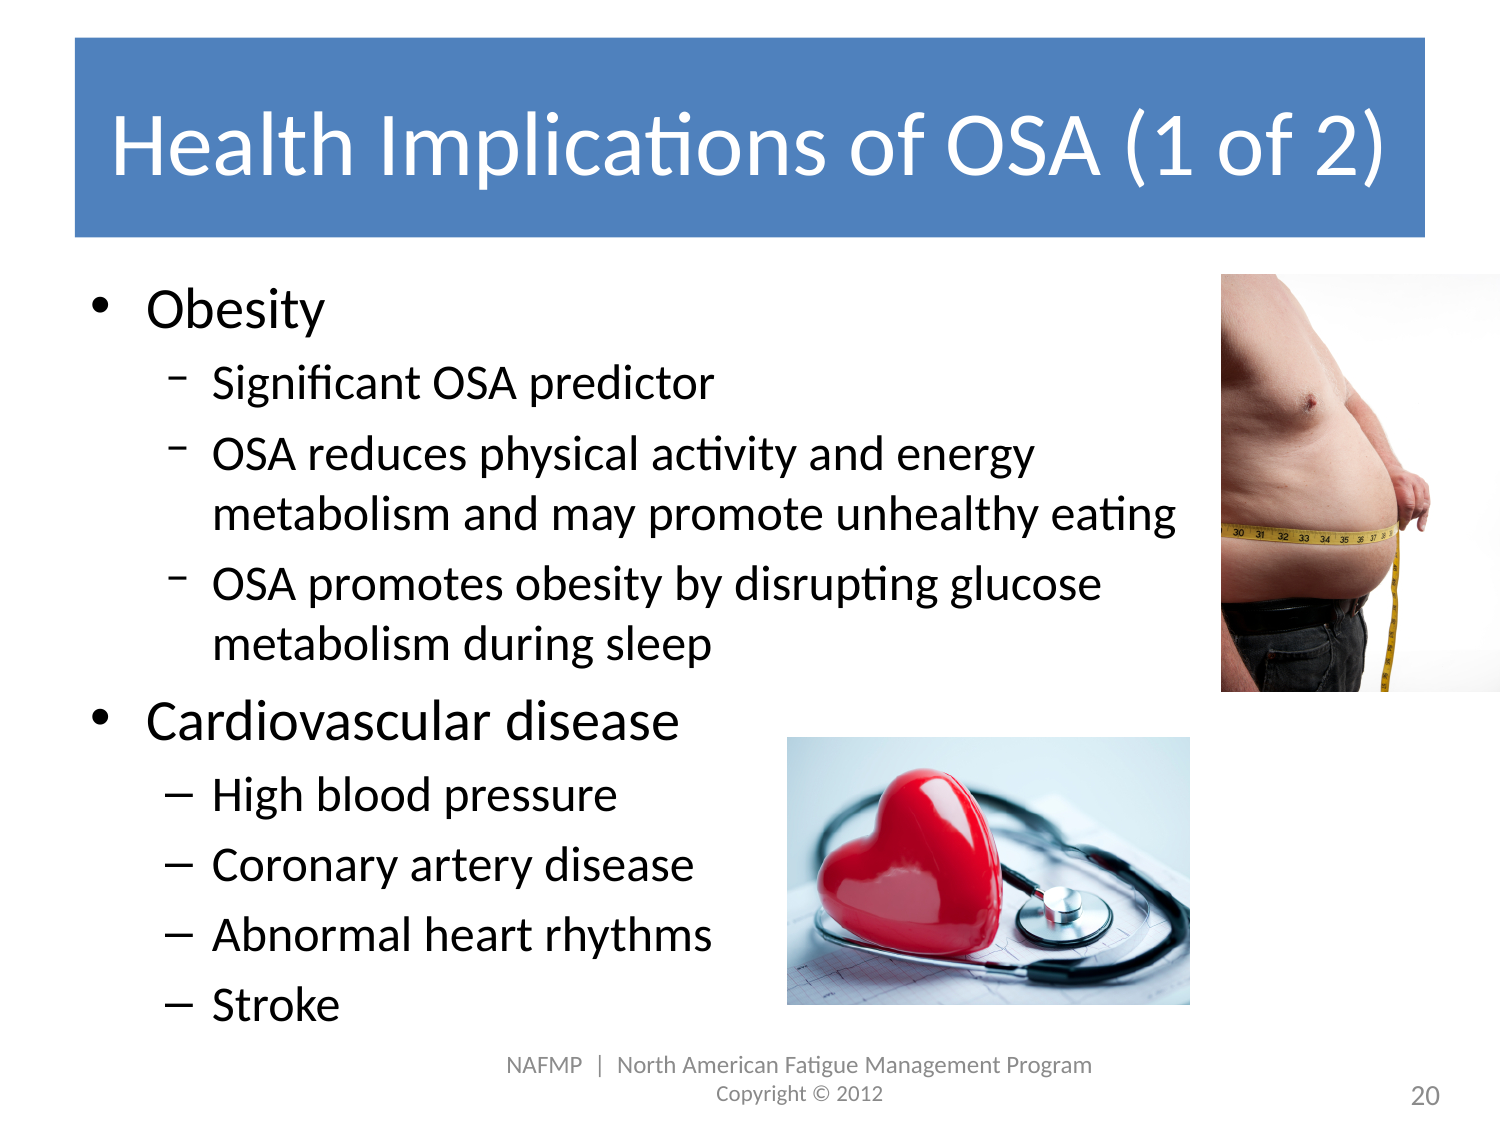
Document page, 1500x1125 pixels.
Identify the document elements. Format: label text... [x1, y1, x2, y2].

list Obesity Significant OSA predictor OSA reduces physical activity and energy metabolism and may promote unhealthy eating OSA promotes obesity by disrupting glucose metabolism during sleep Cardiovascular disease High blood pressure Coronary artery disease Abnormal heart rhythms Stroke [75, 262, 1425, 1005]
title Health Implications of OSA (1 of 2) [75, 45, 1425, 233]
picture [1221, 274, 1500, 692]
picture [787, 737, 1190, 1005]
